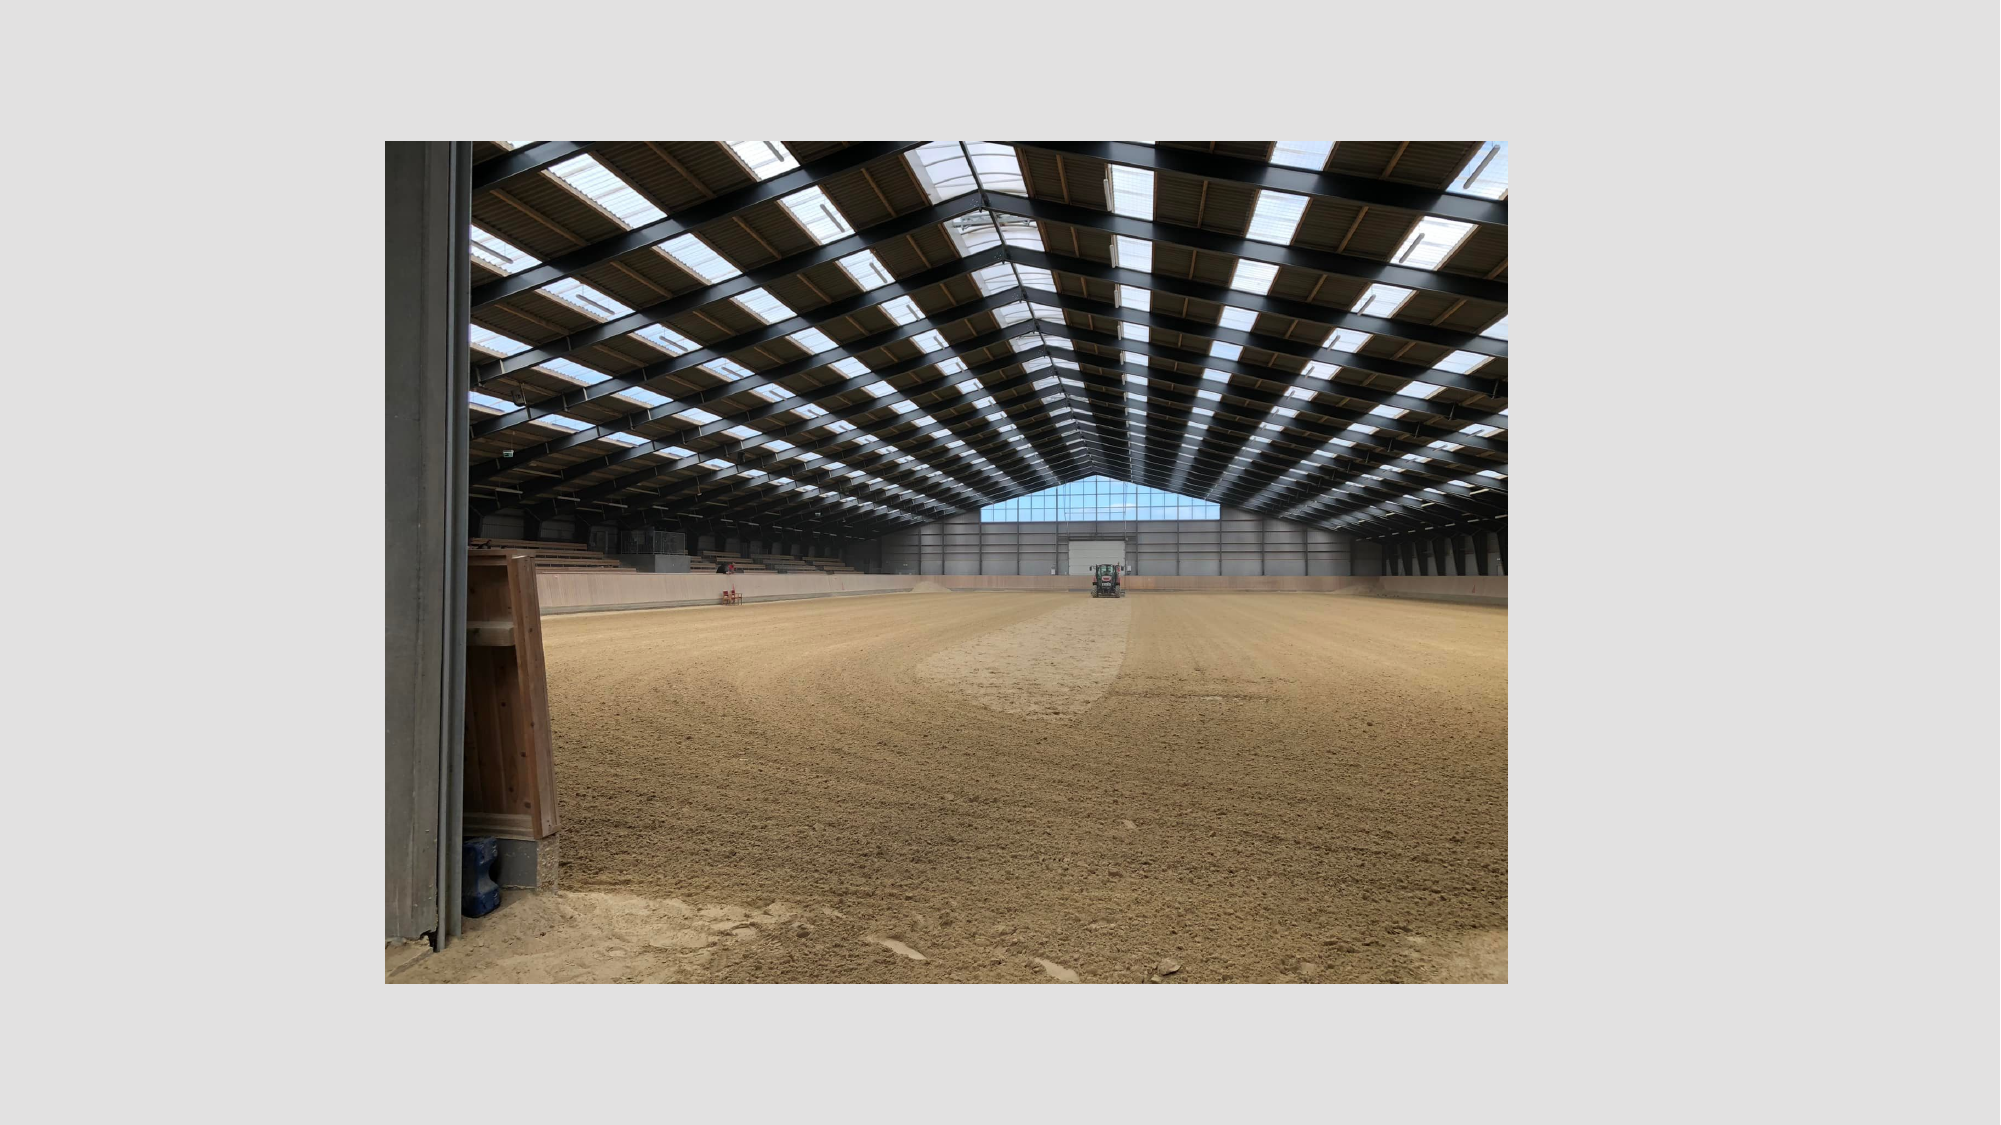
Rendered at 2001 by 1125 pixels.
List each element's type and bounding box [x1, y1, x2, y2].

picture [385, 141, 1508, 984]
